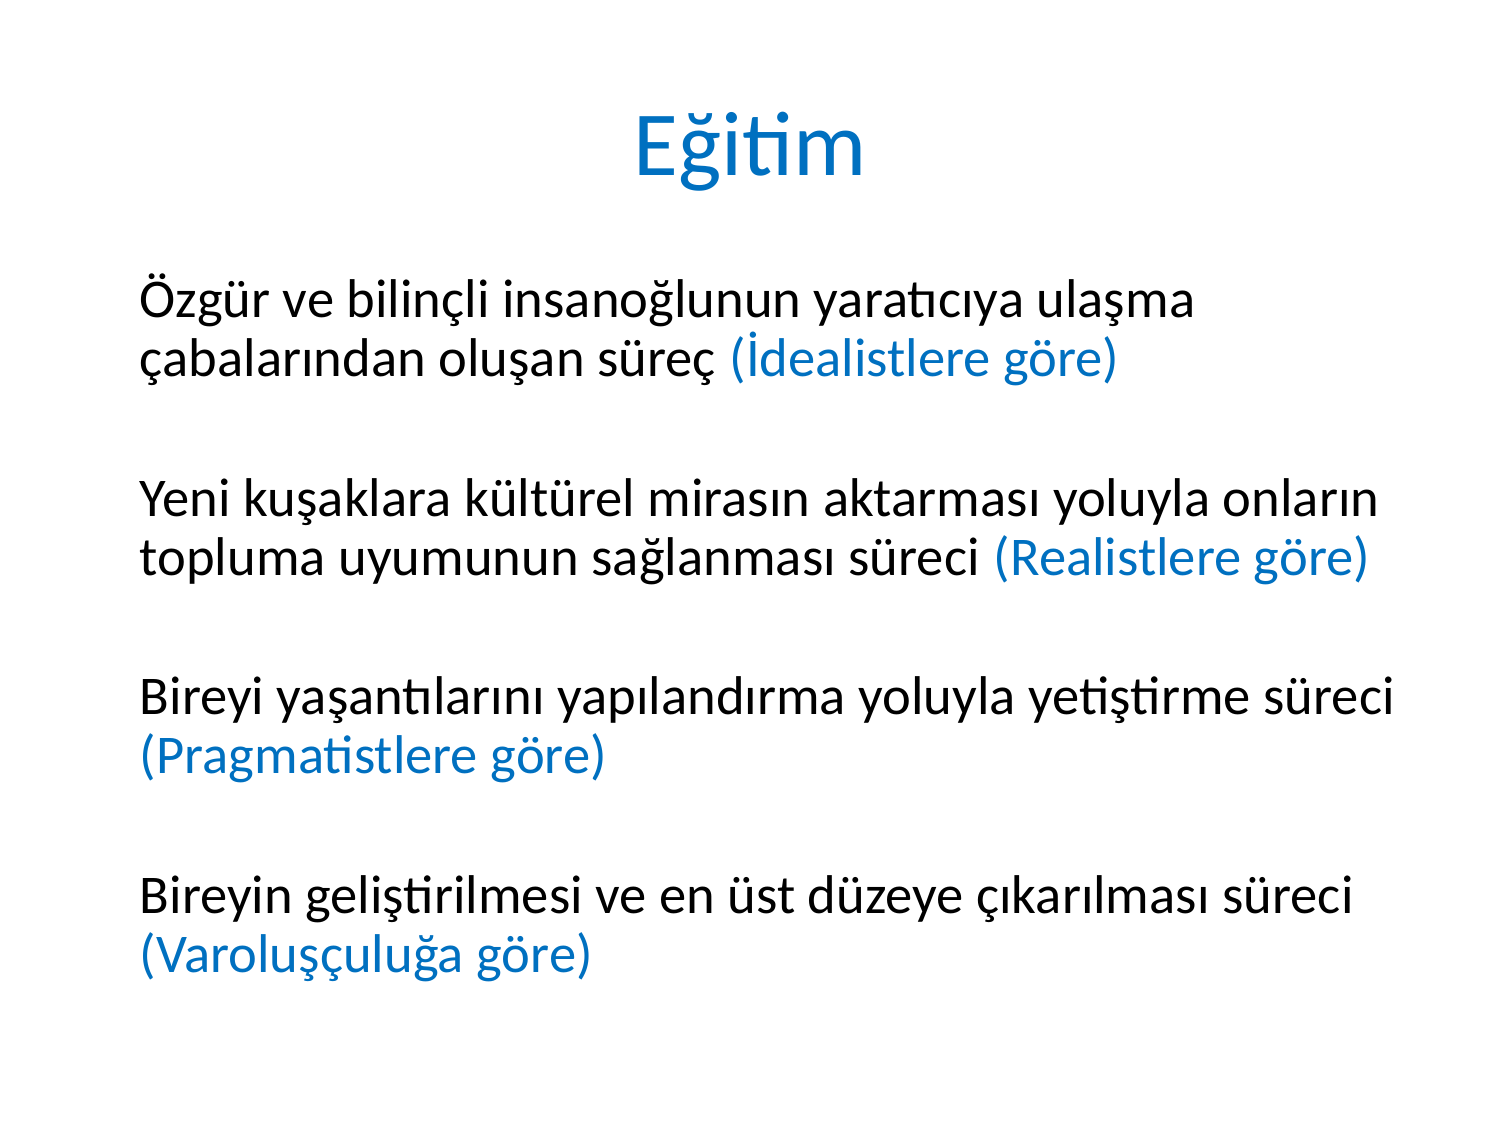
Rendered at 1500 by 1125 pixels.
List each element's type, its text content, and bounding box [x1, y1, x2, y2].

list Özgür ve bilinçli insanoğlunun yaratıcıya ulaşma çabalarından oluşan süreç (İdealistlere göre) Yeni kuşaklara kültürel mirasın aktarması yoluyla onların topluma uyumunun sağlanması süreci (Realistlere göre) Bireyi yaşantılarını yapılandırma yoluyla yetiştirme süreci (Pragmatistlere göre) Bireyin geliştirilmesi ve en üst düzeye çıkarılması süreci (Varoluşçuluğa göre) [75, 262, 1425, 1005]
title Eğitim [75, 45, 1425, 233]
